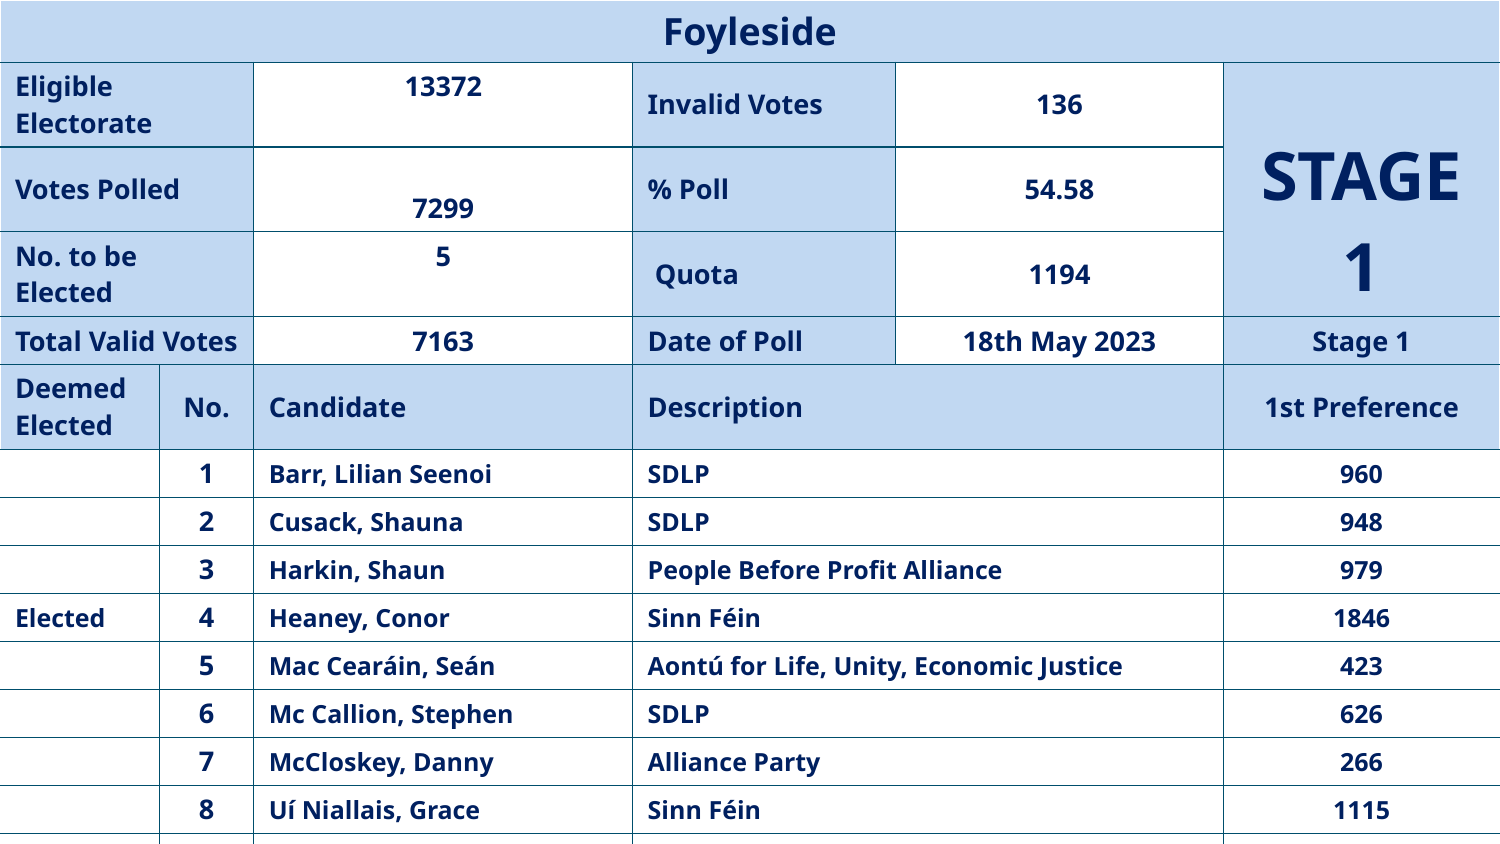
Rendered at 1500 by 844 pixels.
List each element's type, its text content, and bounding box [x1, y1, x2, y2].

table_cell Sinn Féin [633, 786, 1223, 833]
table_cell 5 [160, 642, 253, 689]
table_cell 1846 [1224, 594, 1499, 641]
table_cell 979 [1224, 546, 1499, 593]
table_cell 18th May 2023 [896, 317, 1223, 364]
table_cell SDLP [633, 690, 1223, 737]
table_header Foyleside [1, 1, 1499, 62]
table_cell 1 [160, 450, 253, 497]
table_cell 136 [896, 63, 1223, 146]
table_cell [1, 546, 159, 593]
table_cell SDLP [633, 498, 1223, 545]
table_cell [633, 834, 1223, 844]
table_cell 8 [160, 786, 253, 833]
table_cell Heaney, Conor [254, 594, 632, 641]
table_cell 7299 [254, 148, 632, 231]
table_cell 626 [1224, 690, 1499, 737]
table_cell STAGE 1 [1224, 63, 1499, 316]
table_cell Description [633, 365, 1223, 449]
table_cell Elected [1, 594, 159, 641]
table_cell 423 [1224, 642, 1499, 689]
table_cell Mac Cearáin, Seán [254, 642, 632, 689]
table_cell [1, 690, 159, 737]
table_cell [1, 786, 159, 833]
table_cell 948 [1224, 498, 1499, 545]
table_cell 2 [160, 498, 253, 545]
table_cell Mc Callion, Stephen [254, 690, 632, 737]
table_cell 1st Preference [1224, 365, 1499, 449]
table_cell [1224, 834, 1499, 844]
table_cell 960 [1224, 450, 1499, 497]
table_cell No. [160, 365, 253, 449]
table_cell 7163 [254, 317, 632, 364]
table_cell [254, 834, 632, 844]
table_cell [1, 834, 159, 844]
table_cell [1, 738, 159, 785]
table_cell Invalid Votes [633, 63, 895, 146]
table_cell People Before Profit Alliance [633, 546, 1223, 593]
table_cell 1115 [1224, 786, 1499, 833]
table_cell 7 [160, 738, 253, 785]
table_cell Uí Niallais, Grace [254, 786, 632, 833]
table_cell 13372 [254, 63, 632, 146]
table_cell % Poll [633, 148, 895, 231]
table_cell [1, 498, 159, 545]
table_cell Date of Poll [633, 317, 895, 364]
table_cell 6 [160, 690, 253, 737]
table_cell Deemed Elected [1, 365, 159, 449]
table_cell 54.58 [896, 148, 1223, 231]
table_cell Eligible Electorate [1, 63, 253, 146]
table_cell Barr, Lilian Seenoi [254, 450, 632, 497]
table_cell McCloskey, Danny [254, 738, 632, 785]
table_cell Alliance Party [633, 738, 1223, 785]
table_cell [1, 450, 159, 497]
table_cell Votes Polled [1, 148, 253, 231]
table_cell 266 [1224, 738, 1499, 785]
table_cell 3 [160, 546, 253, 593]
table_cell Cusack, Shauna [254, 498, 632, 545]
table_cell Harkin, Shaun [254, 546, 632, 593]
table_cell No. to be Elected [1, 232, 253, 316]
table_cell Sinn Féin [633, 594, 1223, 641]
table_cell [1, 642, 159, 689]
table_cell 4 [160, 594, 253, 641]
table_cell 5 [254, 232, 632, 316]
table_cell Quota [633, 232, 895, 316]
table_cell 9 [160, 834, 253, 844]
table_cell Total Valid Votes [1, 317, 253, 364]
table_cell Stage 1 [1224, 317, 1499, 364]
table_cell SDLP [633, 450, 1223, 497]
table_cell 1194 [896, 232, 1223, 316]
table_cell Candidate [254, 365, 632, 449]
table_cell Aontú for Life, Unity, Economic Justice [633, 642, 1223, 689]
